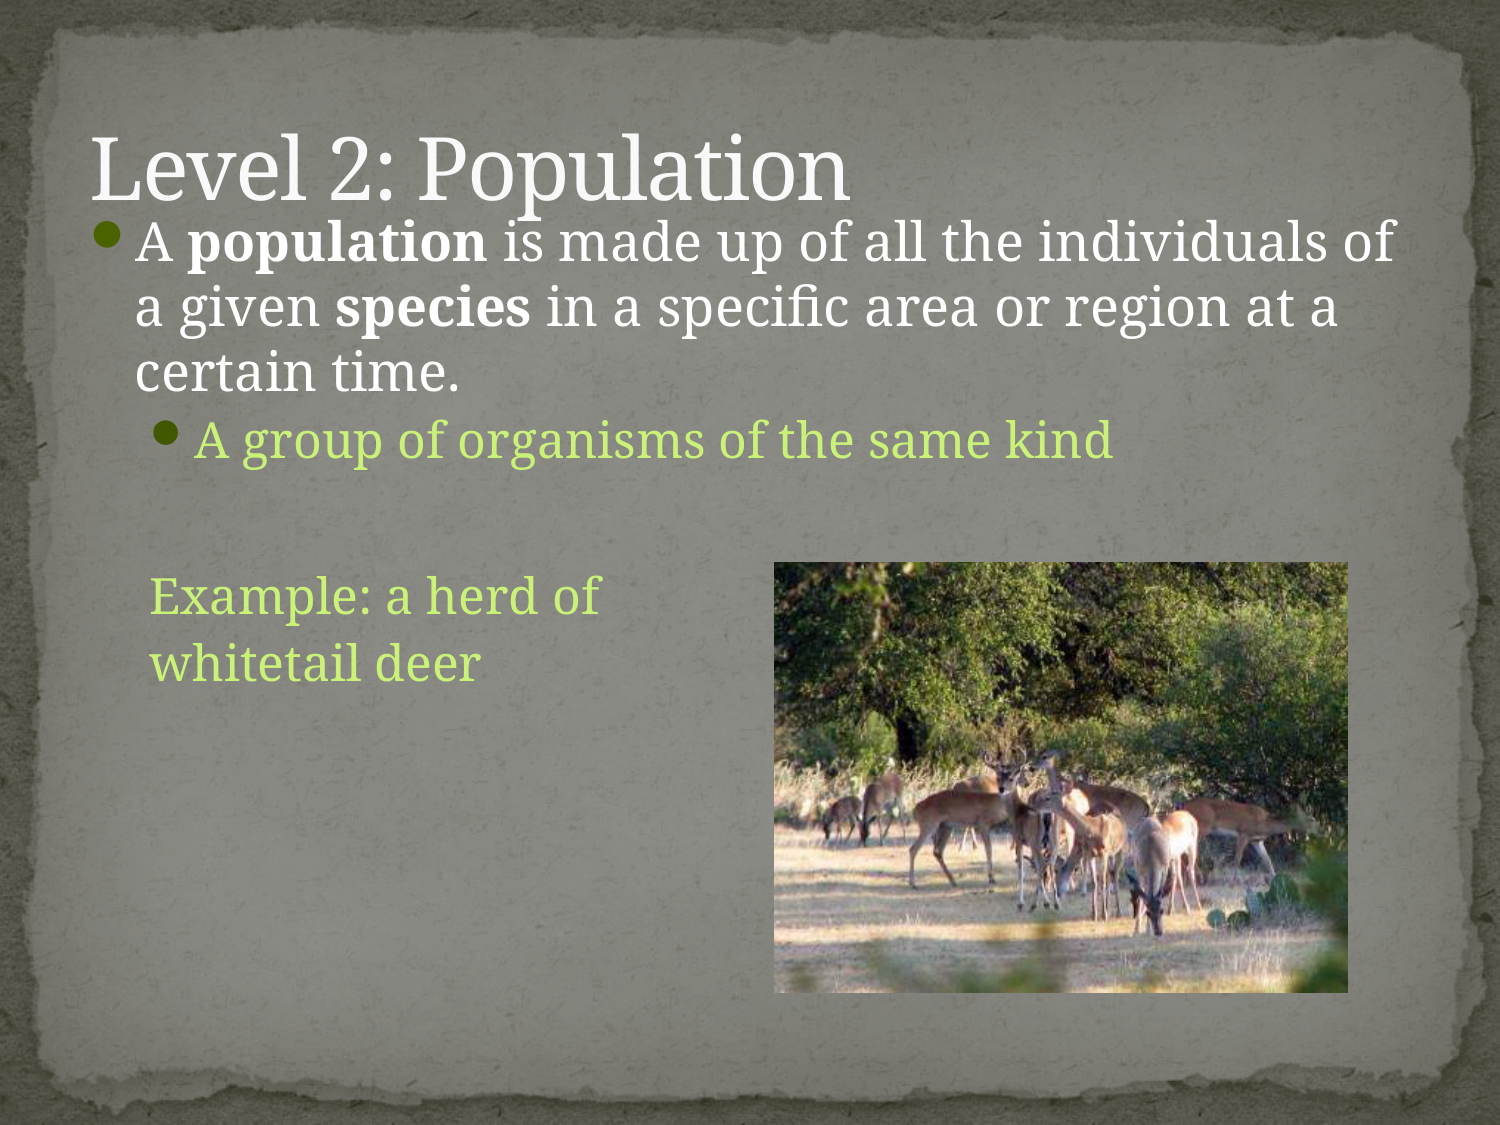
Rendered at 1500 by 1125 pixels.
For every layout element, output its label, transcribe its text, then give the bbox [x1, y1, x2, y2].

title Level 2: Population [74, 24, 1425, 225]
list A population is made up of all the individuals of a given species in a specific area or region at a certain time. A group of organisms of the same kind Example: a herd of whitetail deer [75, 225, 1425, 738]
picture [774, 562, 1348, 993]
